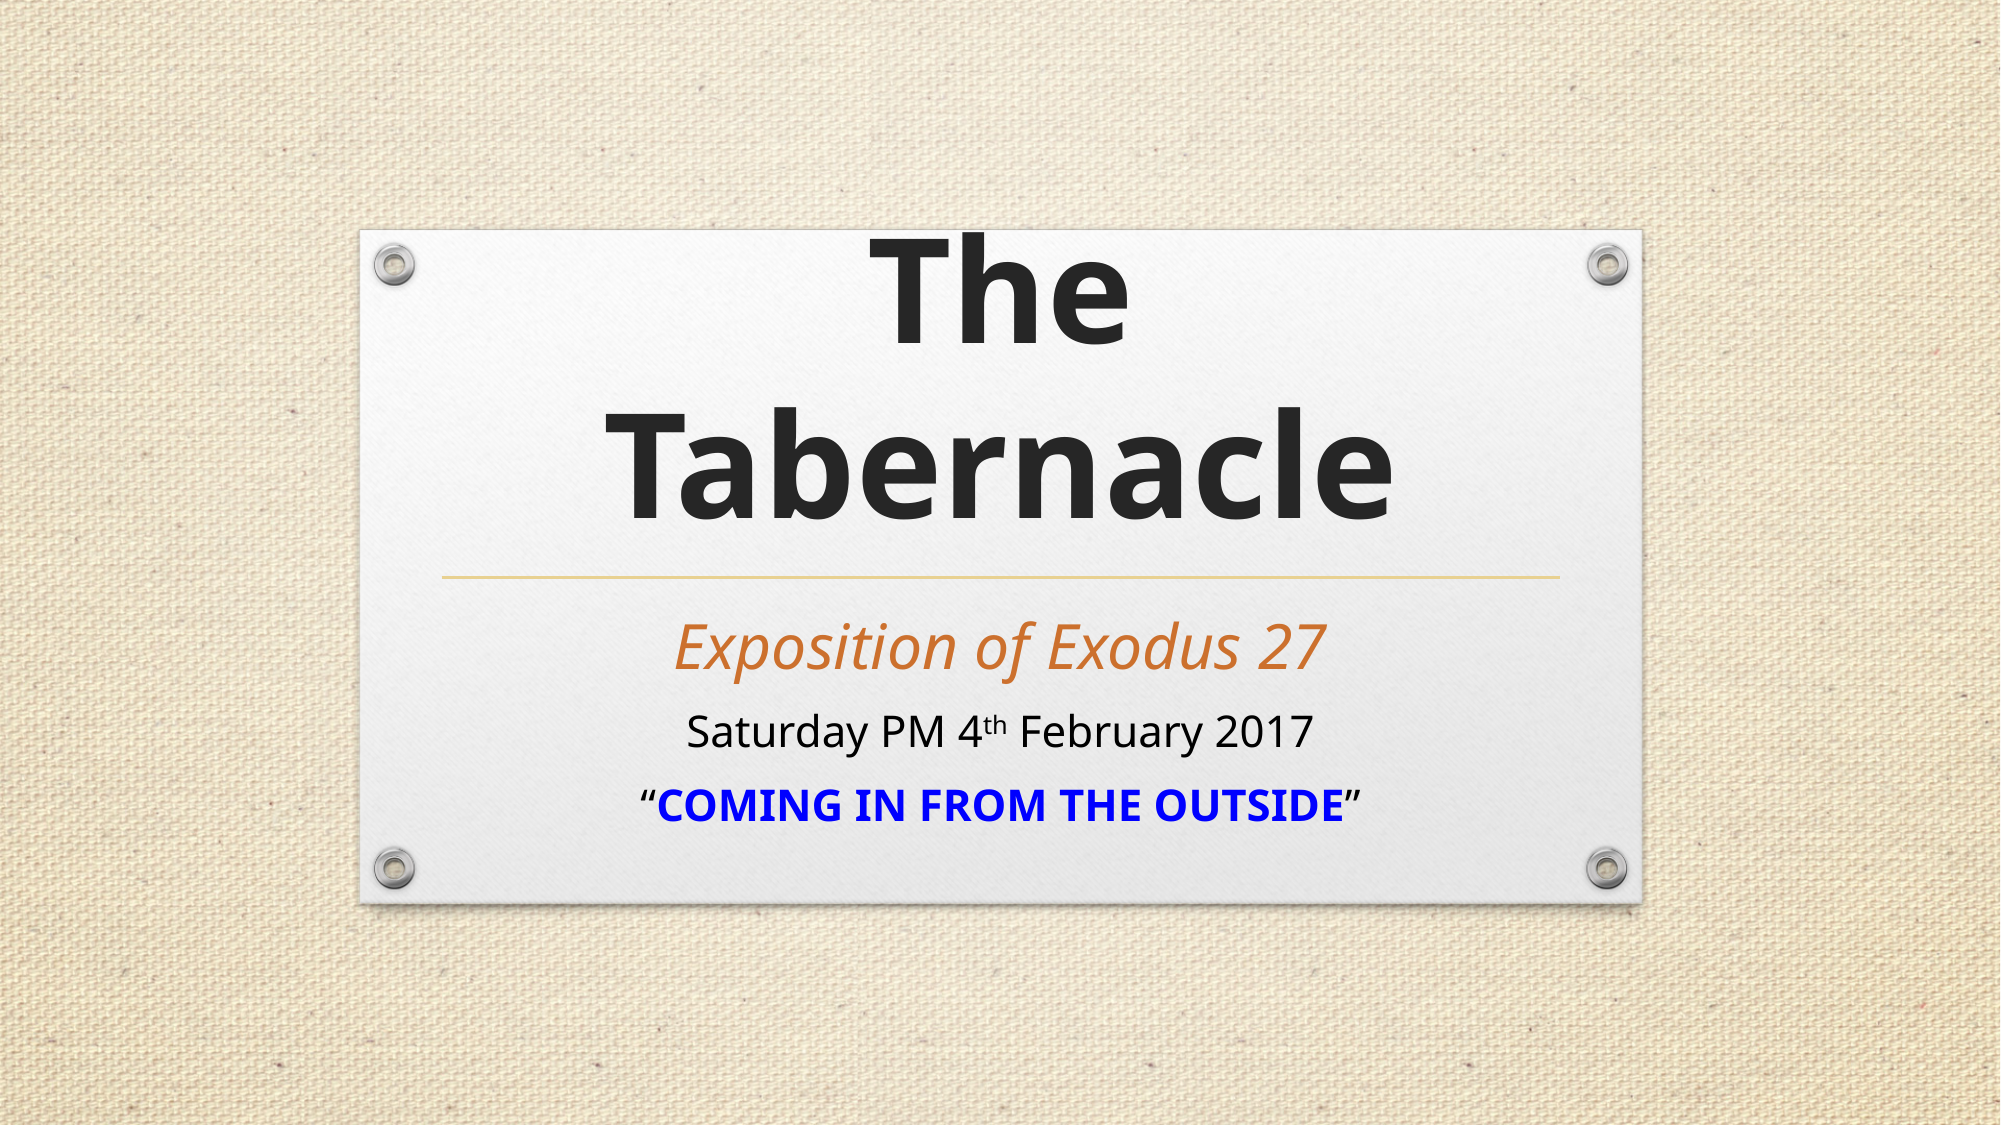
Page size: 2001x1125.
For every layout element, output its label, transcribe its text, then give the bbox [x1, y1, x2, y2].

picture [0, 0, 2001, 1125]
title The Tabernacle [441, 306, 1560, 556]
subtitle Exposition of Exodus 27 Saturday PM 4th February 2017 “COMING IN FROM THE OUTSIDE” [441, 600, 1560, 865]
